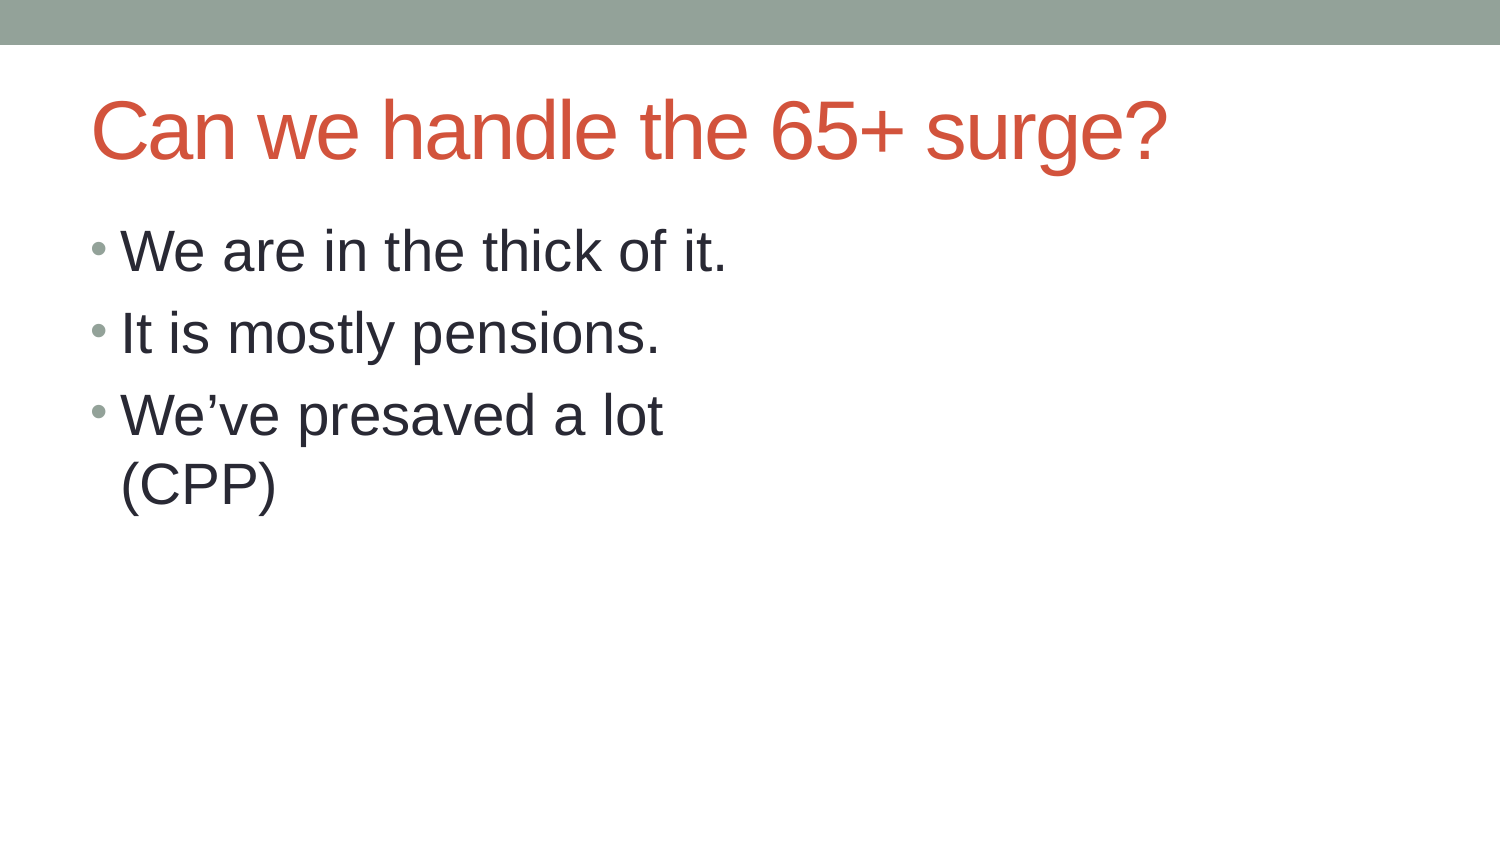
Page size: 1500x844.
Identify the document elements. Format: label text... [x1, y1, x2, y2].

title Can we handle the 65+ surge? [75, 65, 1425, 188]
list We are in the thick of it. It is mostly pensions. We’ve presaved a lot (CPP) [75, 205, 763, 787]
